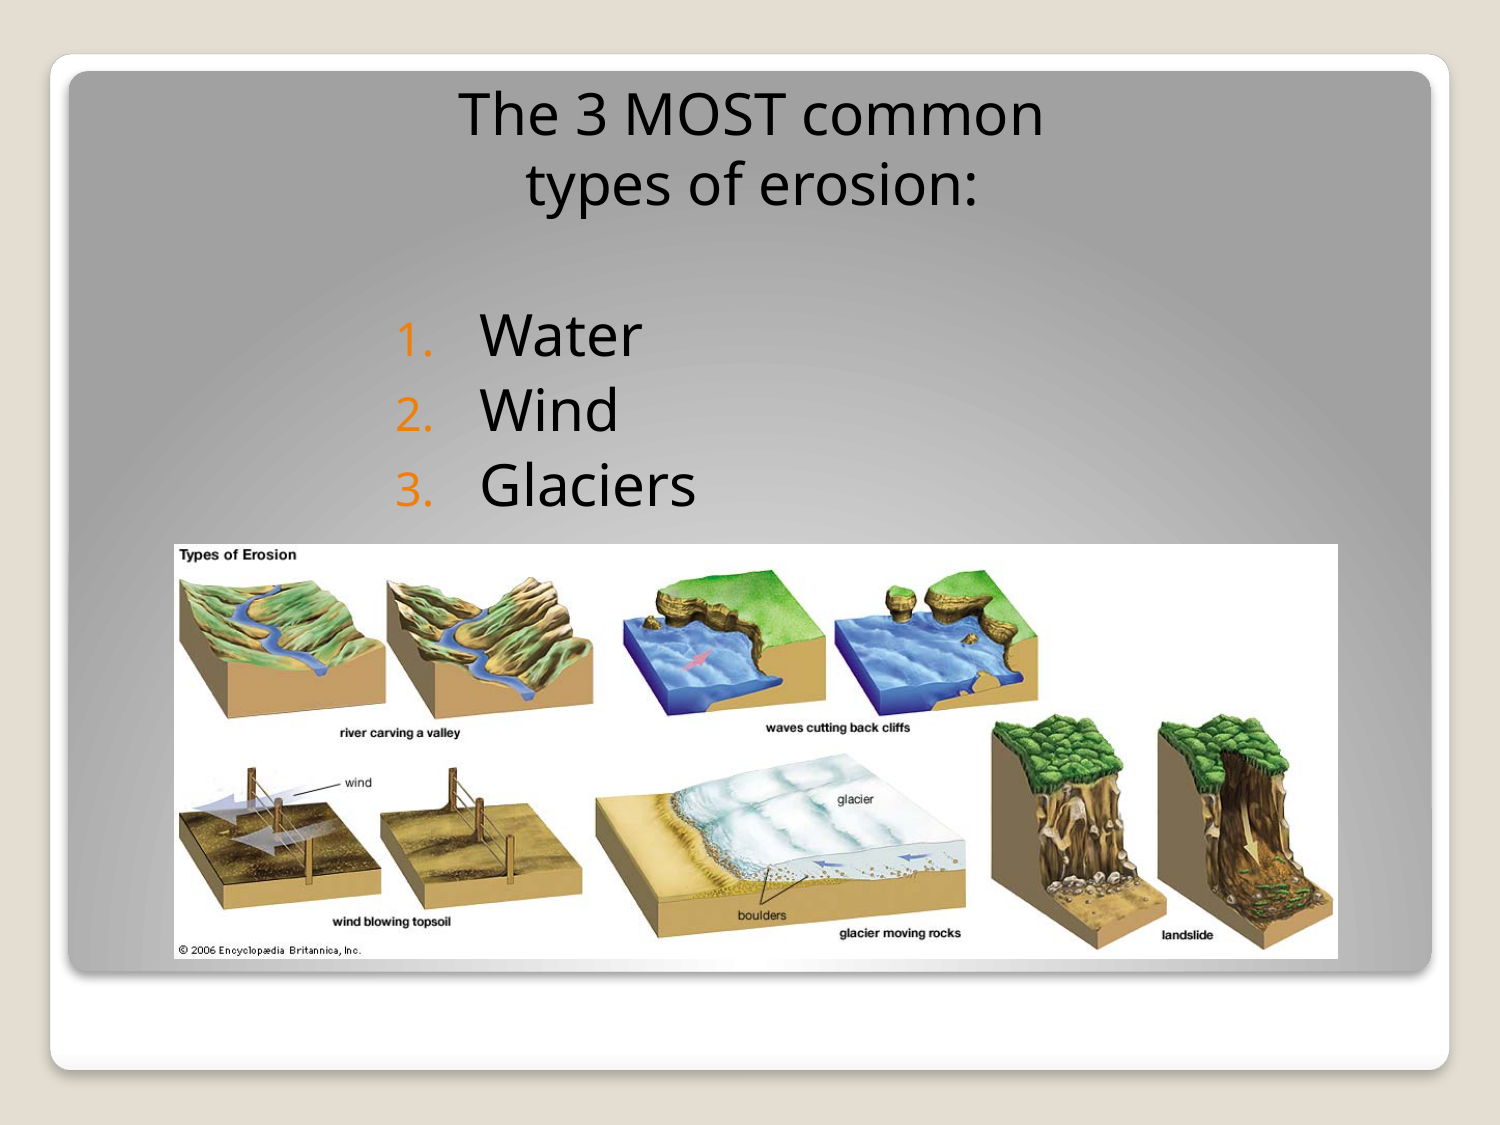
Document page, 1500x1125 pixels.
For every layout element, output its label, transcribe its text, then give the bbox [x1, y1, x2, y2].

picture [174, 543, 1338, 959]
list The 3 MOST common types of erosion: Water Wind Glaciers [365, 62, 1125, 542]
